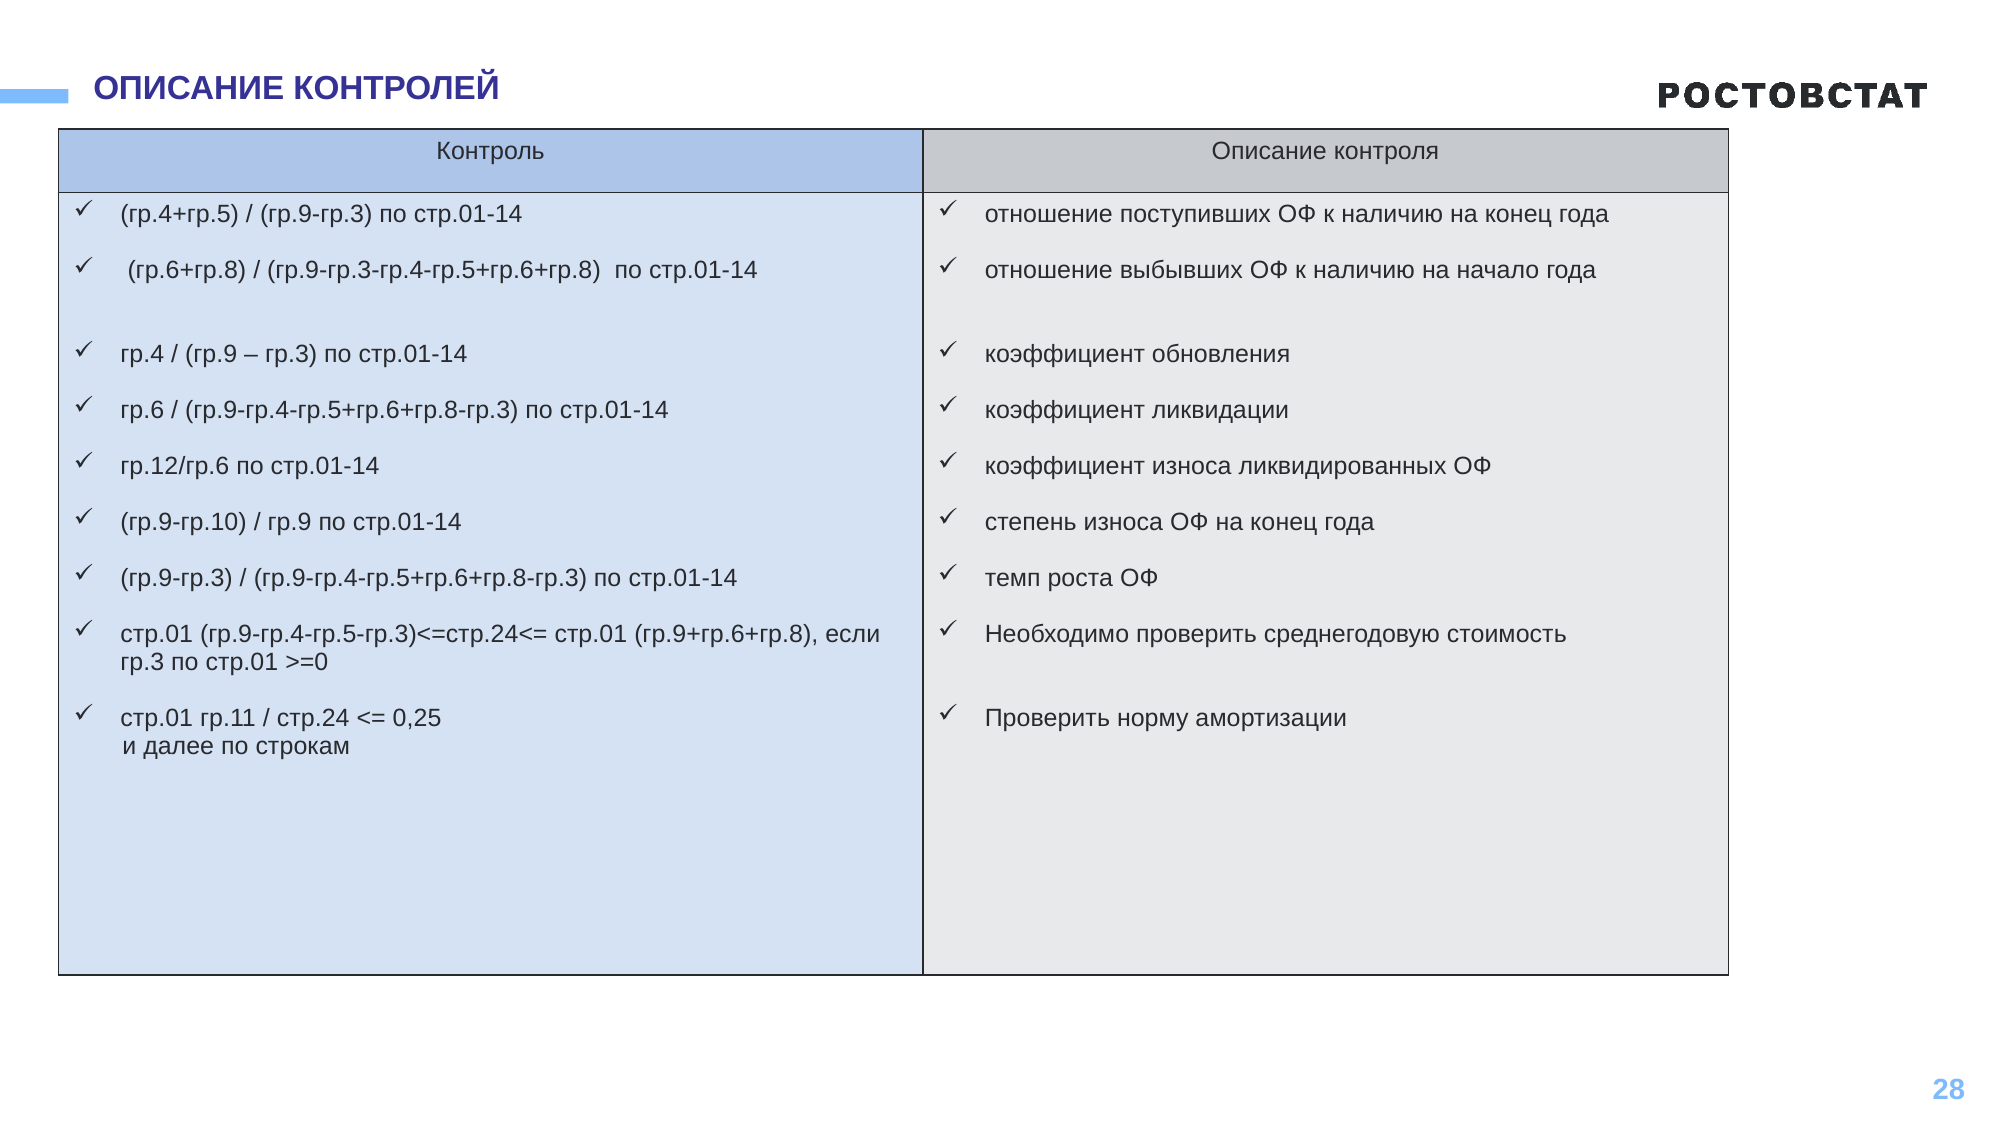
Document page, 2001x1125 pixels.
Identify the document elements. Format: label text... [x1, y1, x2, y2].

table_header Контроль [59, 130, 922, 192]
table_cell отношение поступивших ОФ к наличию на конец года отношение выбывших ОФ к наличию на начало года коэффициент обновления коэффициент ликвидации коэффициент износа ликвидированных ОФ степень износа ОФ на конец года темп роста ОФ Необходимо проверить среднегодовую стоимость Проверить норму амортизации [924, 193, 1728, 974]
text_box ОПИСАНИЕ КОНТРОЛЕЙ [78, 58, 1248, 114]
table_cell (гр.4+гр.5) / (гр.9-гр.3) по стр.01-14 (гр.6+гр.8) / (гр.9-гр.3-гр.4-гр.5+гр.6+гр.8) по стр.01-14 гр.4 / (гр.9 – гр.3) по стр.01-14 гр.6 / (гр.9-гр.4-гр.5+гр.6+гр.8-гр.3) по стр.01-14 гр.12/гр.6 по стр.01-14 (гр.9-гр.10) / гр.9 по стр.01-14 (гр.9-гр.3) / (гр.9-гр.4-гр.5+гр.6+гр.8-гр.3) по стр.01-14 стр.01 (гр.9-гр.4-гр.5-гр.3)<=стр.24<= стр.01 (гр.9+гр.6+гр.8), если гр.3 по стр.01 >=0 стр.01 гр.11 / стр.24 <= 0,25 и далее по строкам [59, 193, 922, 974]
table_header Описание контроля [924, 130, 1728, 192]
picture [1633, 57, 1952, 133]
